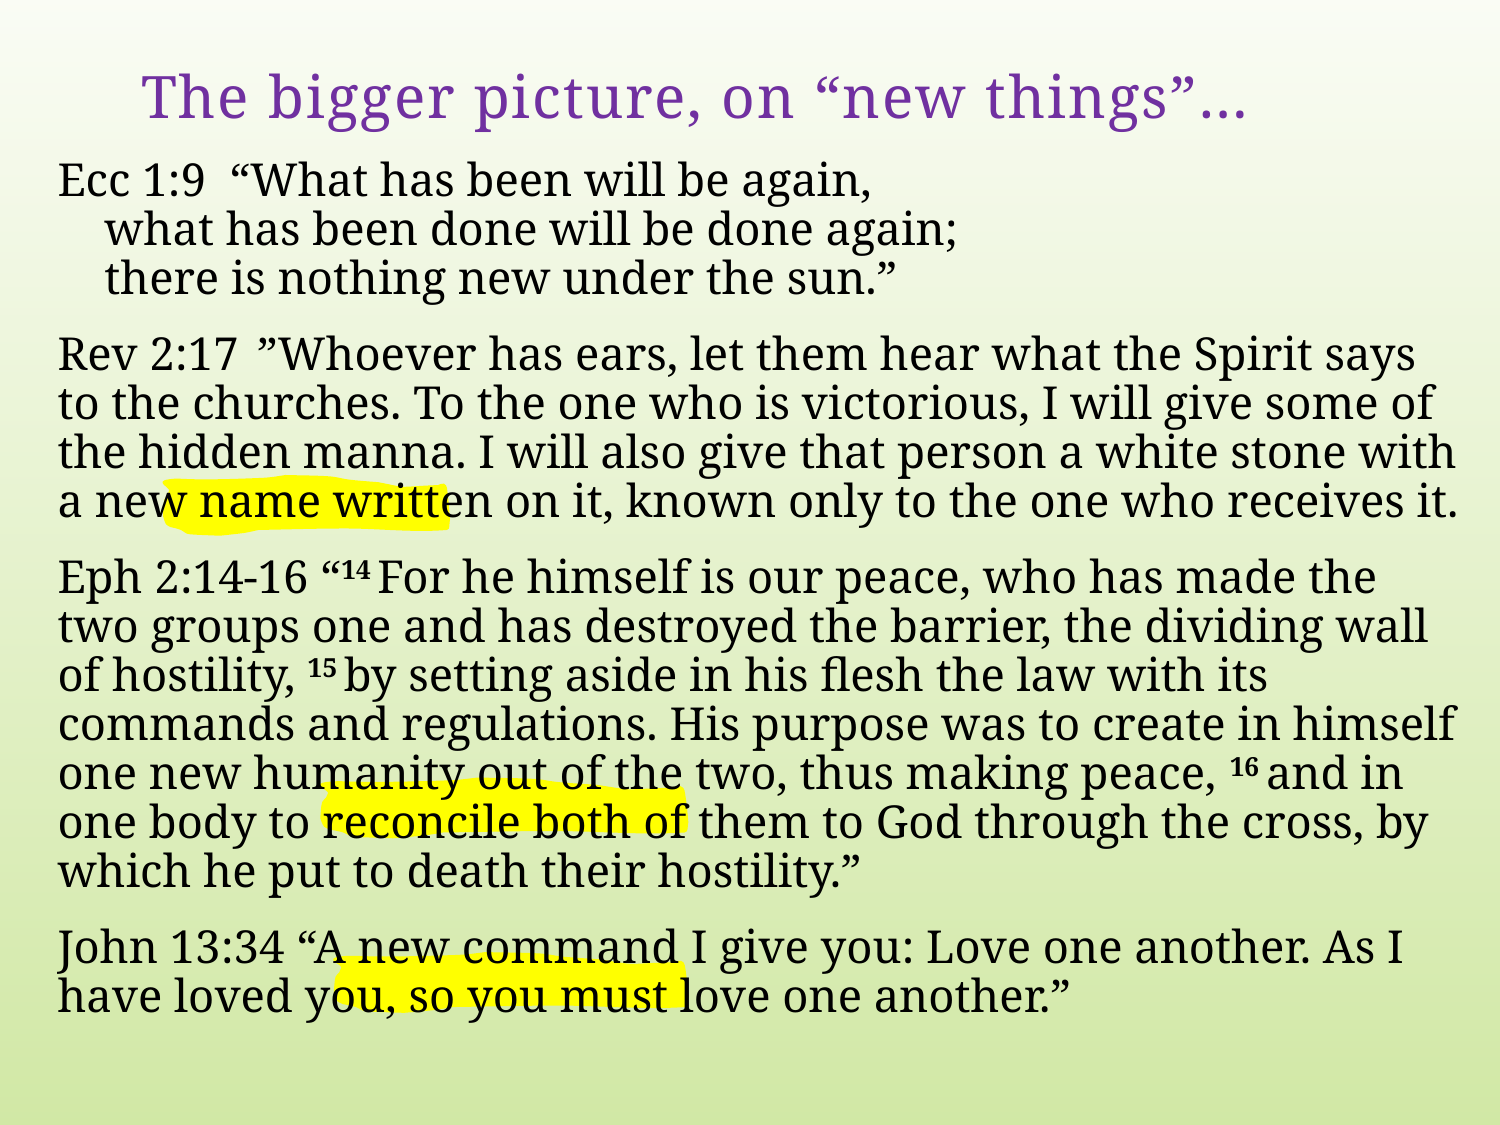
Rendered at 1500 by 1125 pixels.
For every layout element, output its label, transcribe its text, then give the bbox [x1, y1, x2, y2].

title The bigger picture, on “new things”… [126, 50, 1400, 149]
list Ecc 1:9 “What has been will be again, what has been done will be done again; there is nothing new under the sun.” Rev 2:17 ”Whoever has ears, let them hear what the Spirit says to the churches. To the one who is victorious, I will give some of the hidden manna. I will also give that person a white stone with a new name written on it, known only to the one who receives it. Eph 2:14-16 “14 For he himself is our peace, who has made the two groups one and has destroyed the barrier, the dividing wall of hostility, 15 by setting aside in his flesh the law with its commands and regulations. His purpose was to create in himself one new humanity out of the two, thus making peace, 16 and in one body to reconcile both of them to God through the cross, by which he put to death their hostility.” John 13:34 “A new command I give you: Love one another. As I have loved you, so you must love one another.” [50, 149, 1475, 1075]
